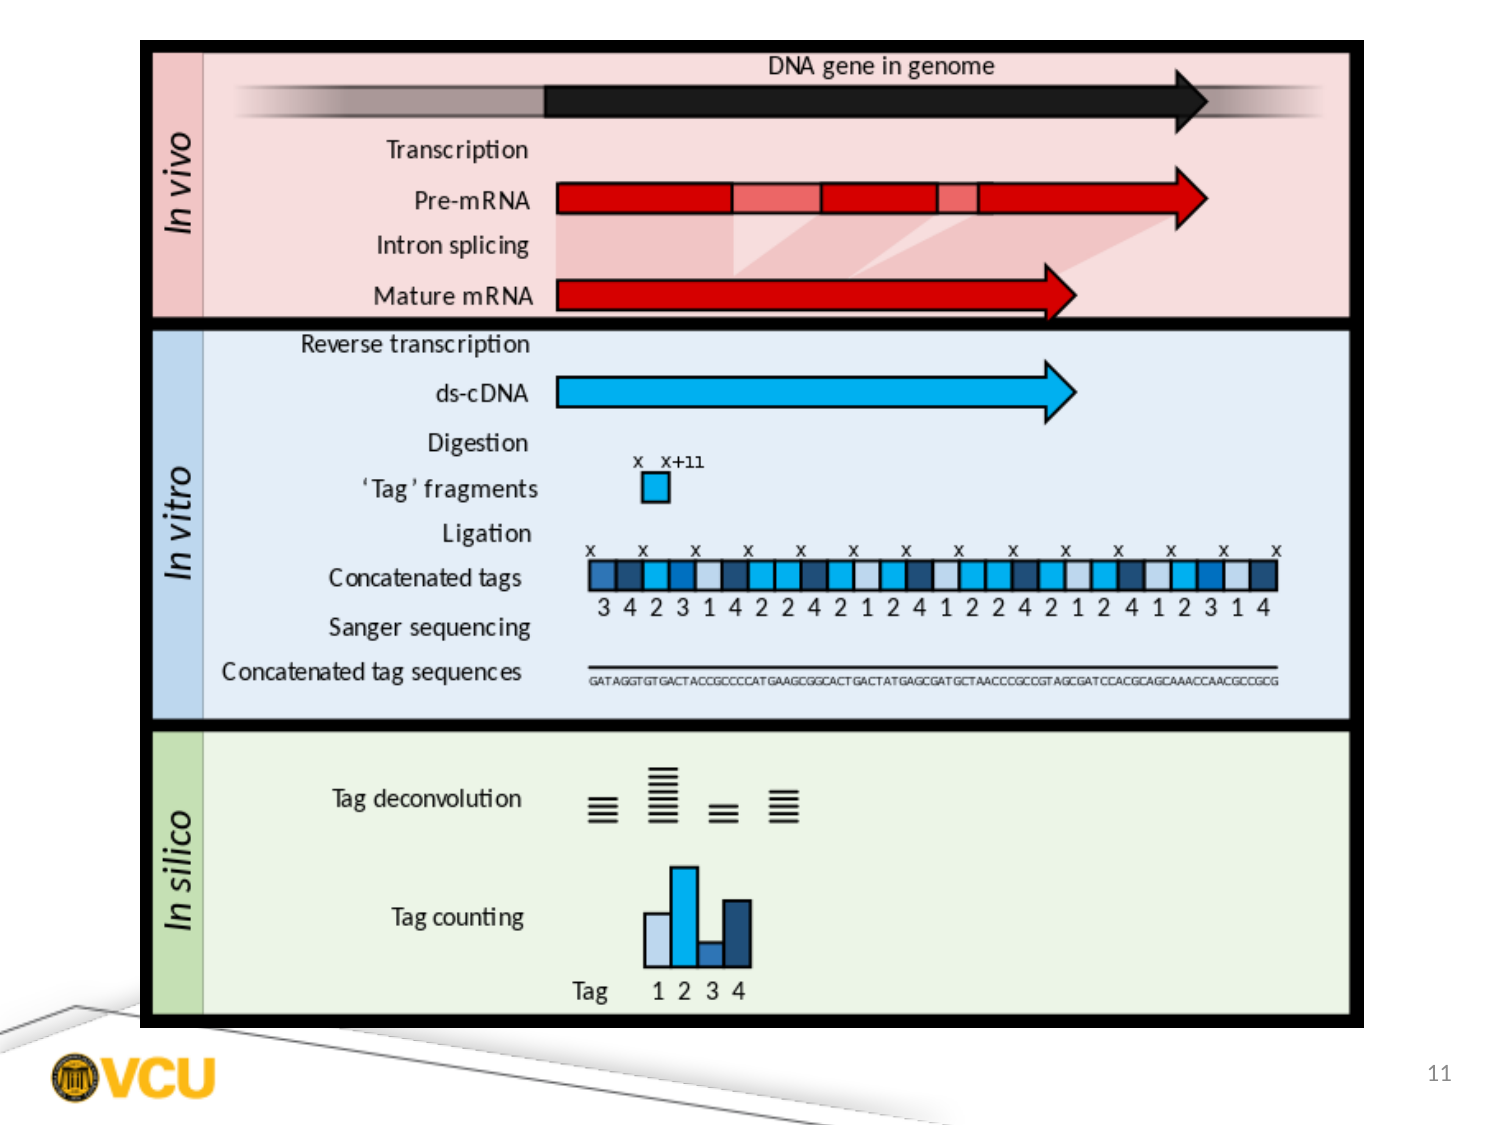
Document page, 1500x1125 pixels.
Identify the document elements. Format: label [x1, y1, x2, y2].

list [139, 40, 1365, 1028]
